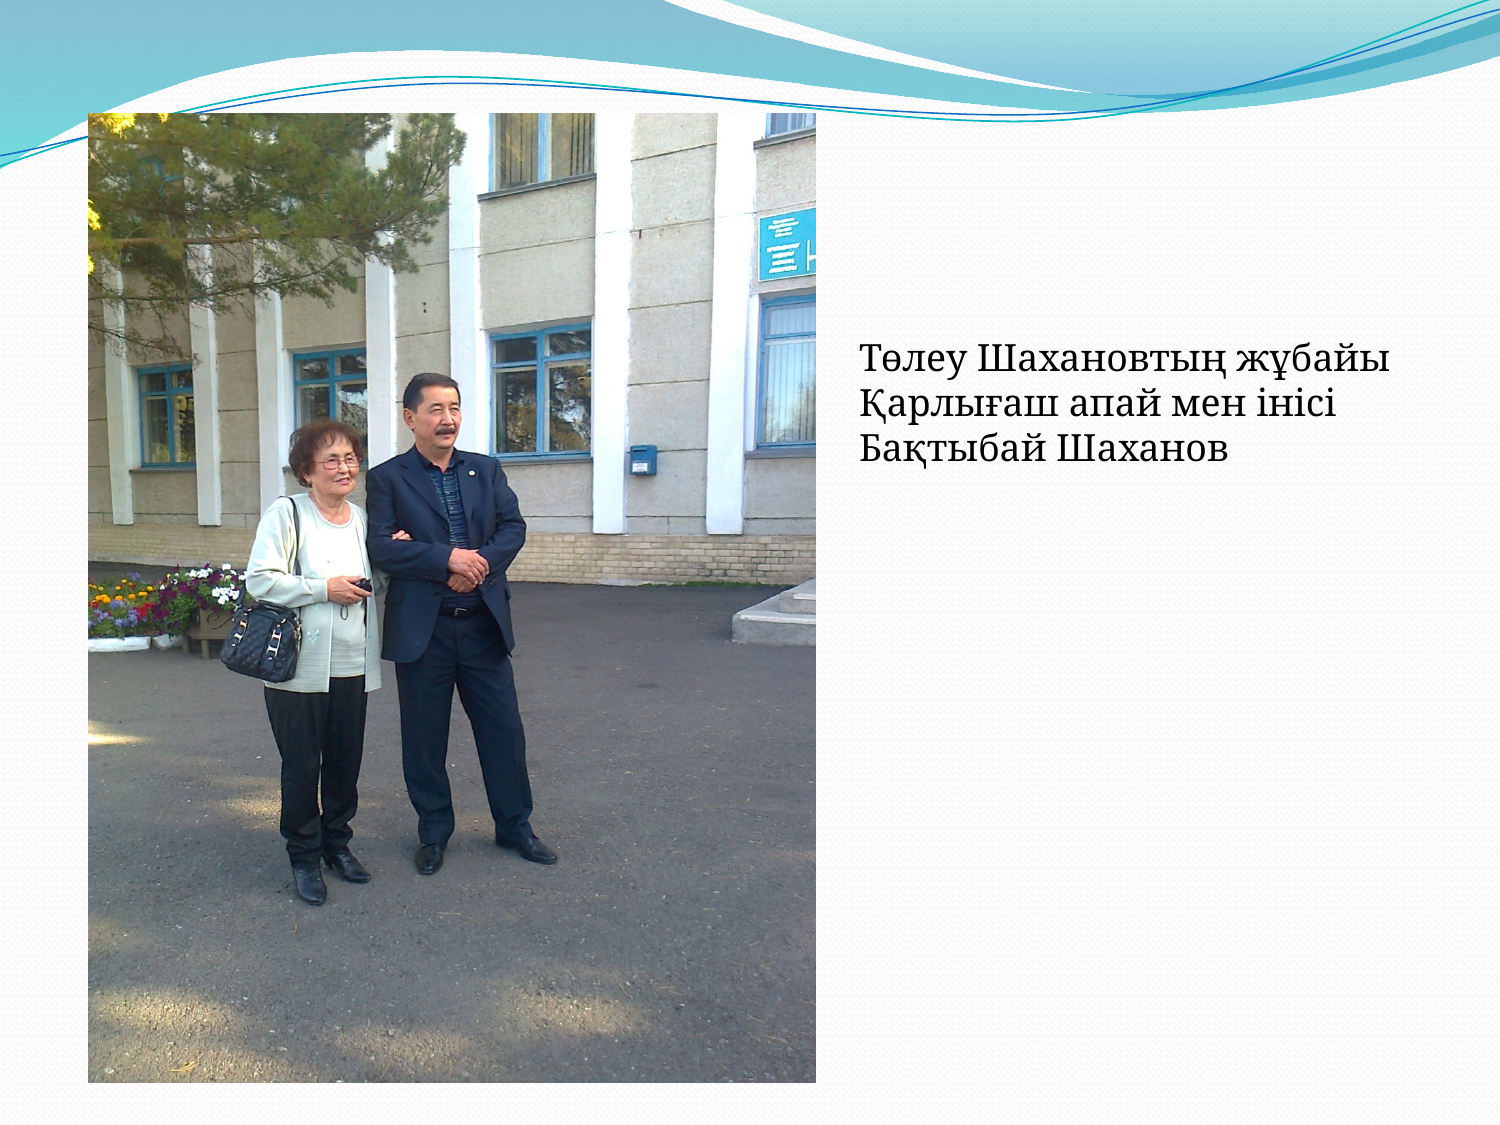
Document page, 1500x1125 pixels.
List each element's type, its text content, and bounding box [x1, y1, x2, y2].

picture [88, 113, 816, 1083]
text_box Төлеу Шахановтың жұбайы Қарлығаш апай мен інісі Бақтыбай Шаханов [844, 326, 1436, 476]
